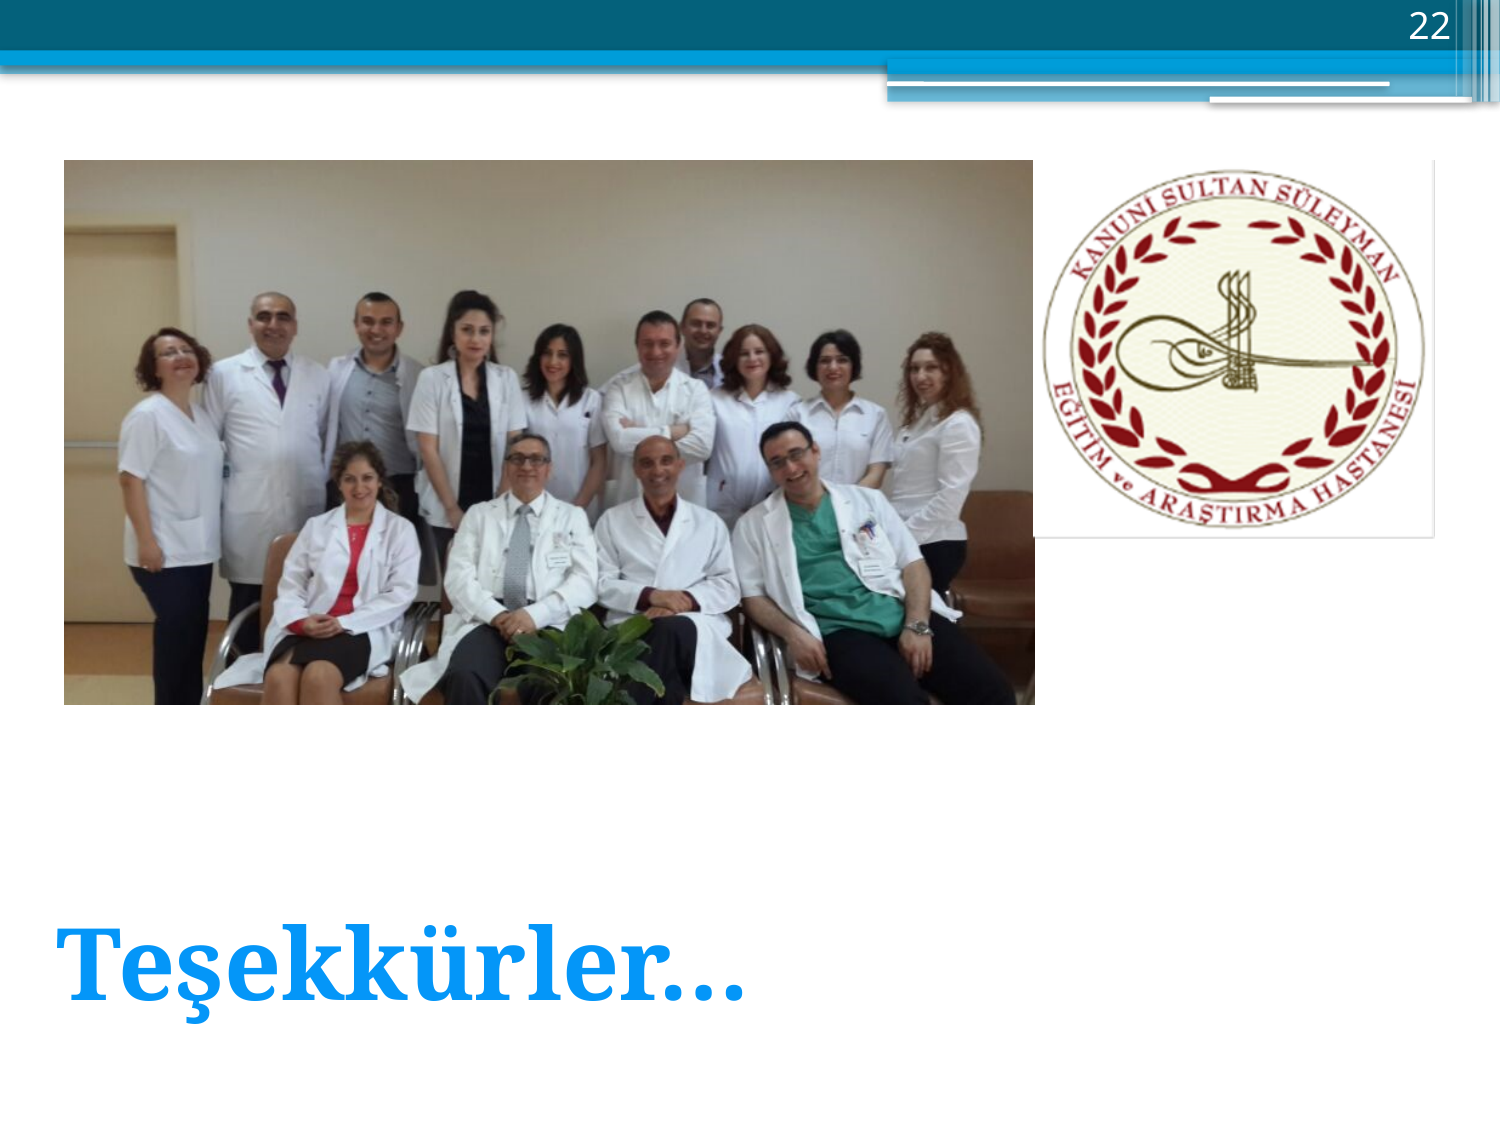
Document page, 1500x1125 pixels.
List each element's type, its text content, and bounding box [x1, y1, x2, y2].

text_box Teşekkürler… [41, 893, 963, 1029]
slide_number 22 [1341, 0, 1466, 61]
picture [64, 160, 1436, 706]
